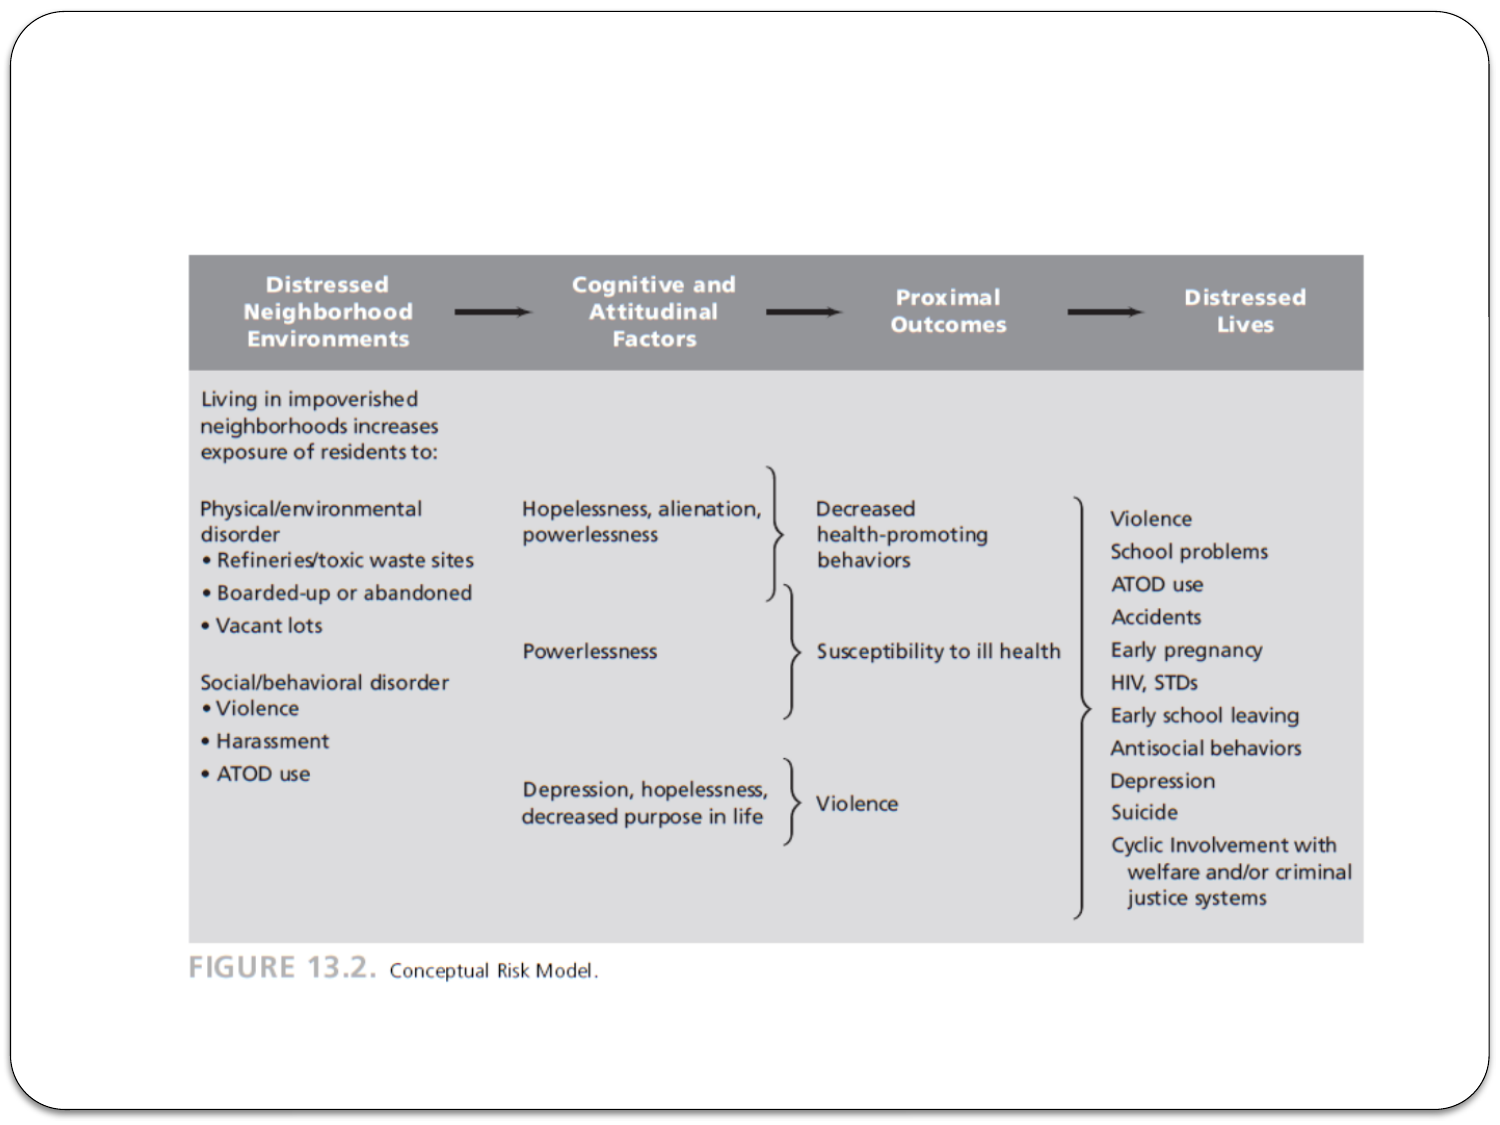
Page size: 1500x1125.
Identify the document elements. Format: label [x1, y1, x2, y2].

picture [1207, 200, 1398, 1065]
picture [152, 200, 341, 1065]
list [341, 7, 1207, 1125]
